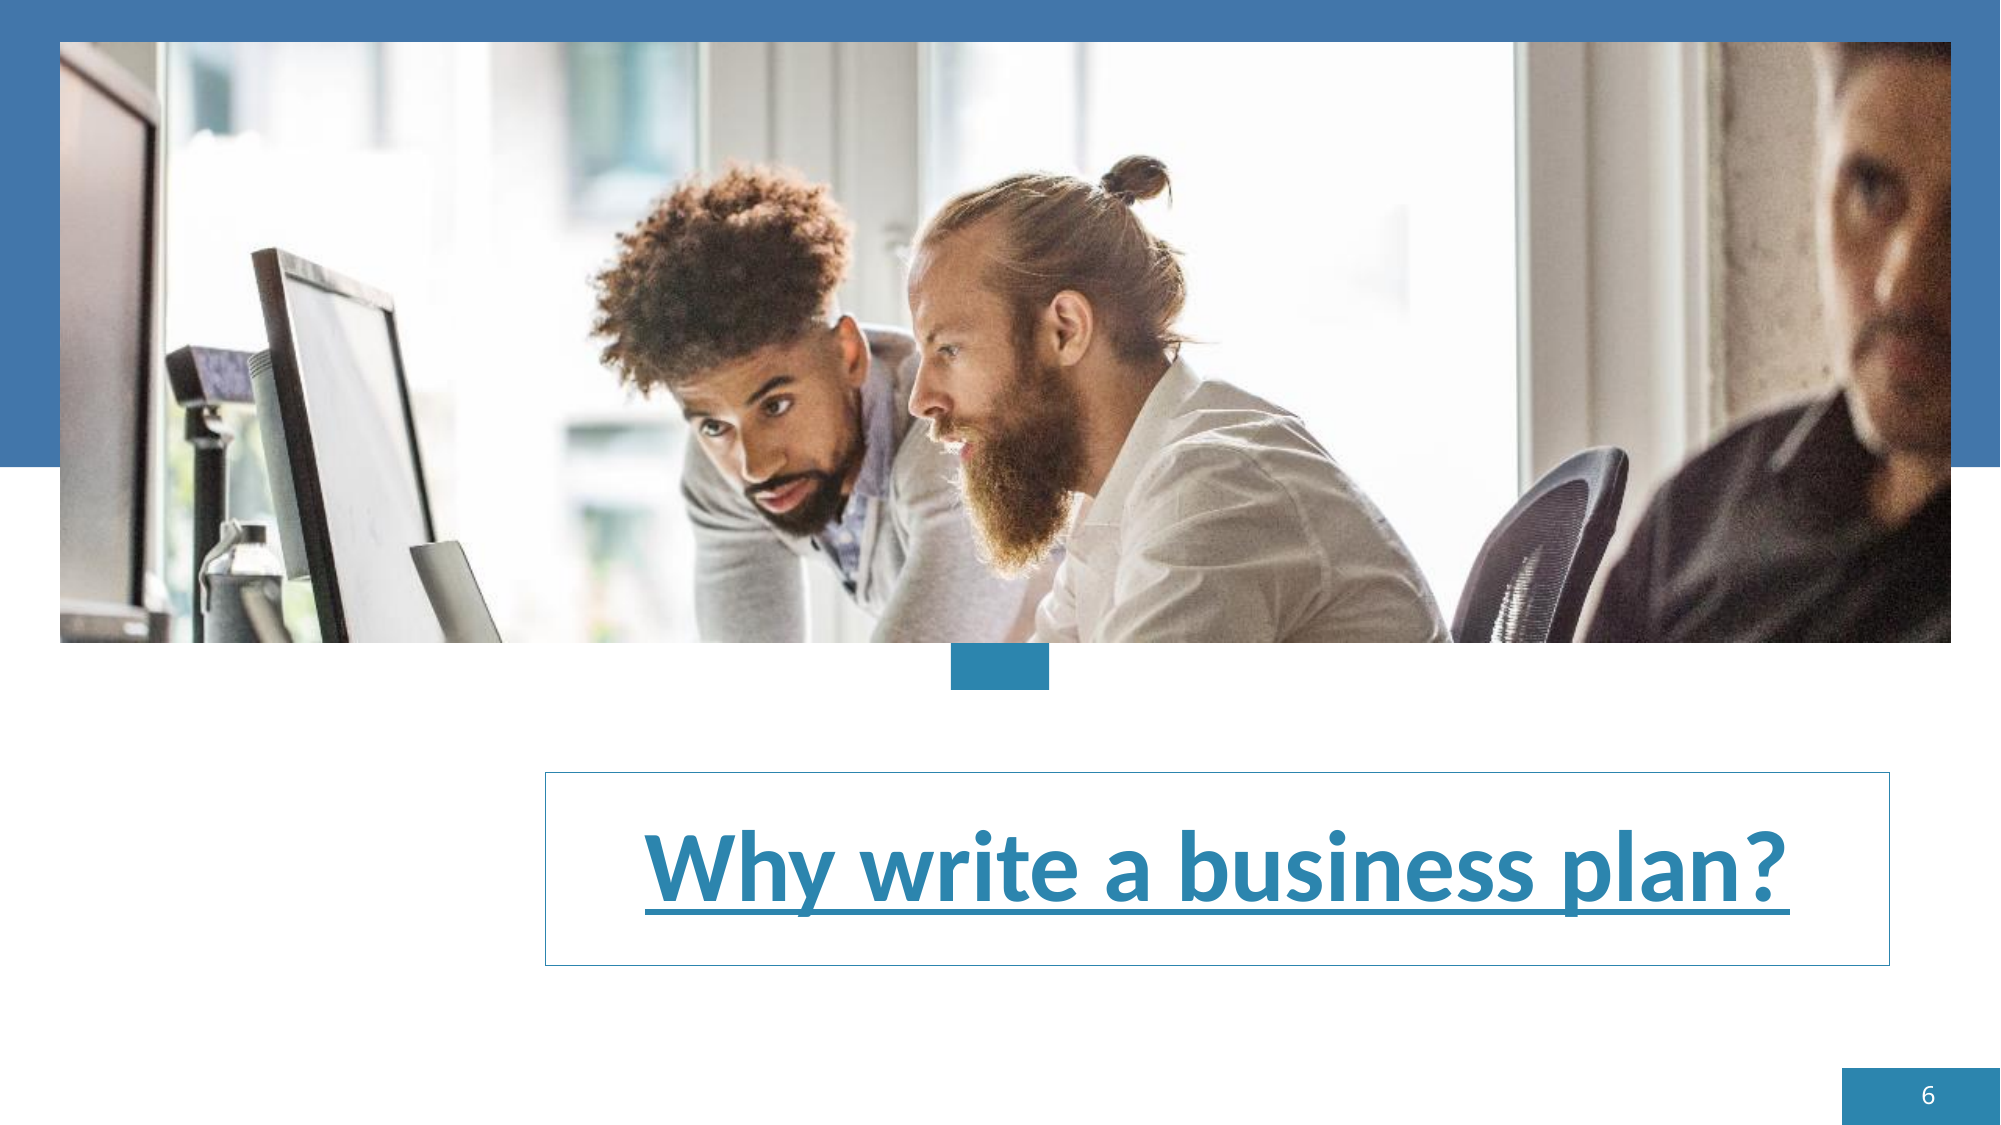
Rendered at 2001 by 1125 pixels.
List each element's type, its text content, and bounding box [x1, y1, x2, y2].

title Why write a business plan? [545, 772, 1890, 966]
slide_number 6 [1889, 1079, 1951, 1114]
picture [60, 42, 1951, 643]
